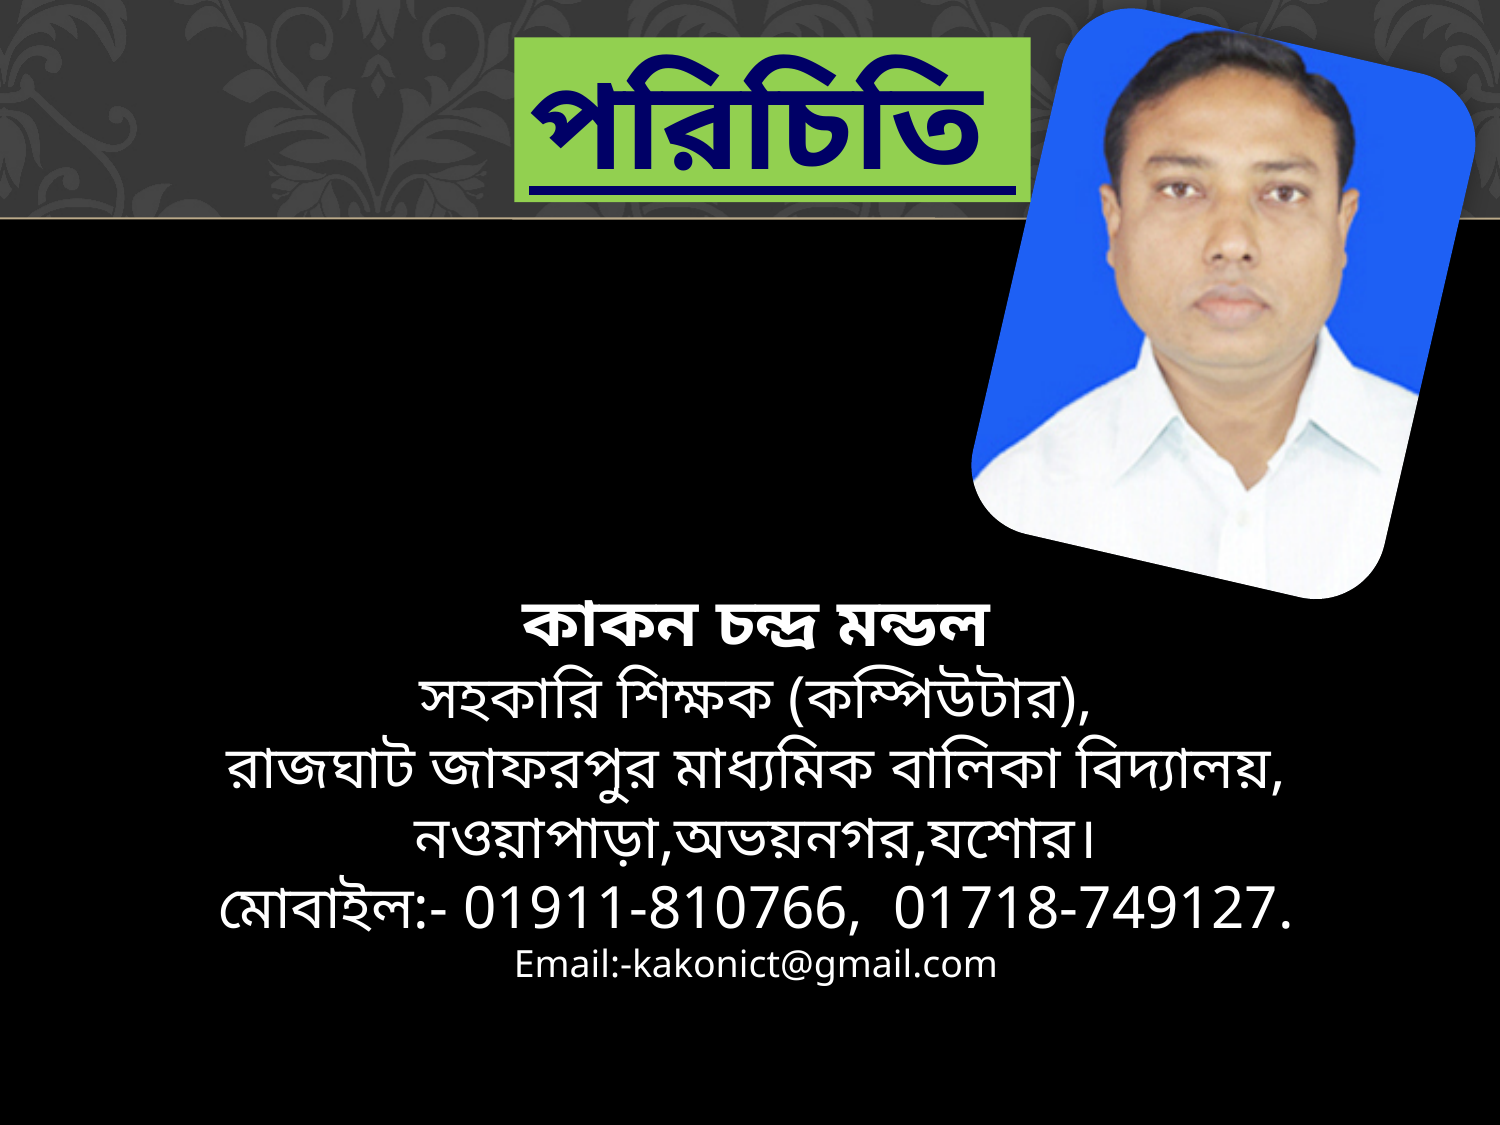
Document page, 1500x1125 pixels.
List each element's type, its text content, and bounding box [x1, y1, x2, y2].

text_box পরিচিতি [514, 37, 1010, 203]
text_box কাকন চন্দ্র মন্ডল সহকারি শিক্ষক (কম্পিউটার), রাজঘাট জাফরপুর মাধ্যমিক বালিকা বিদ্যালয়, নওয়াপাড়া,অভয়নগর,যশোর। মোবাইল:- 01911-810766, 01718-749127. Email:-kakonict@gmail.com [187, 572, 1325, 993]
picture [971, 8, 1476, 599]
